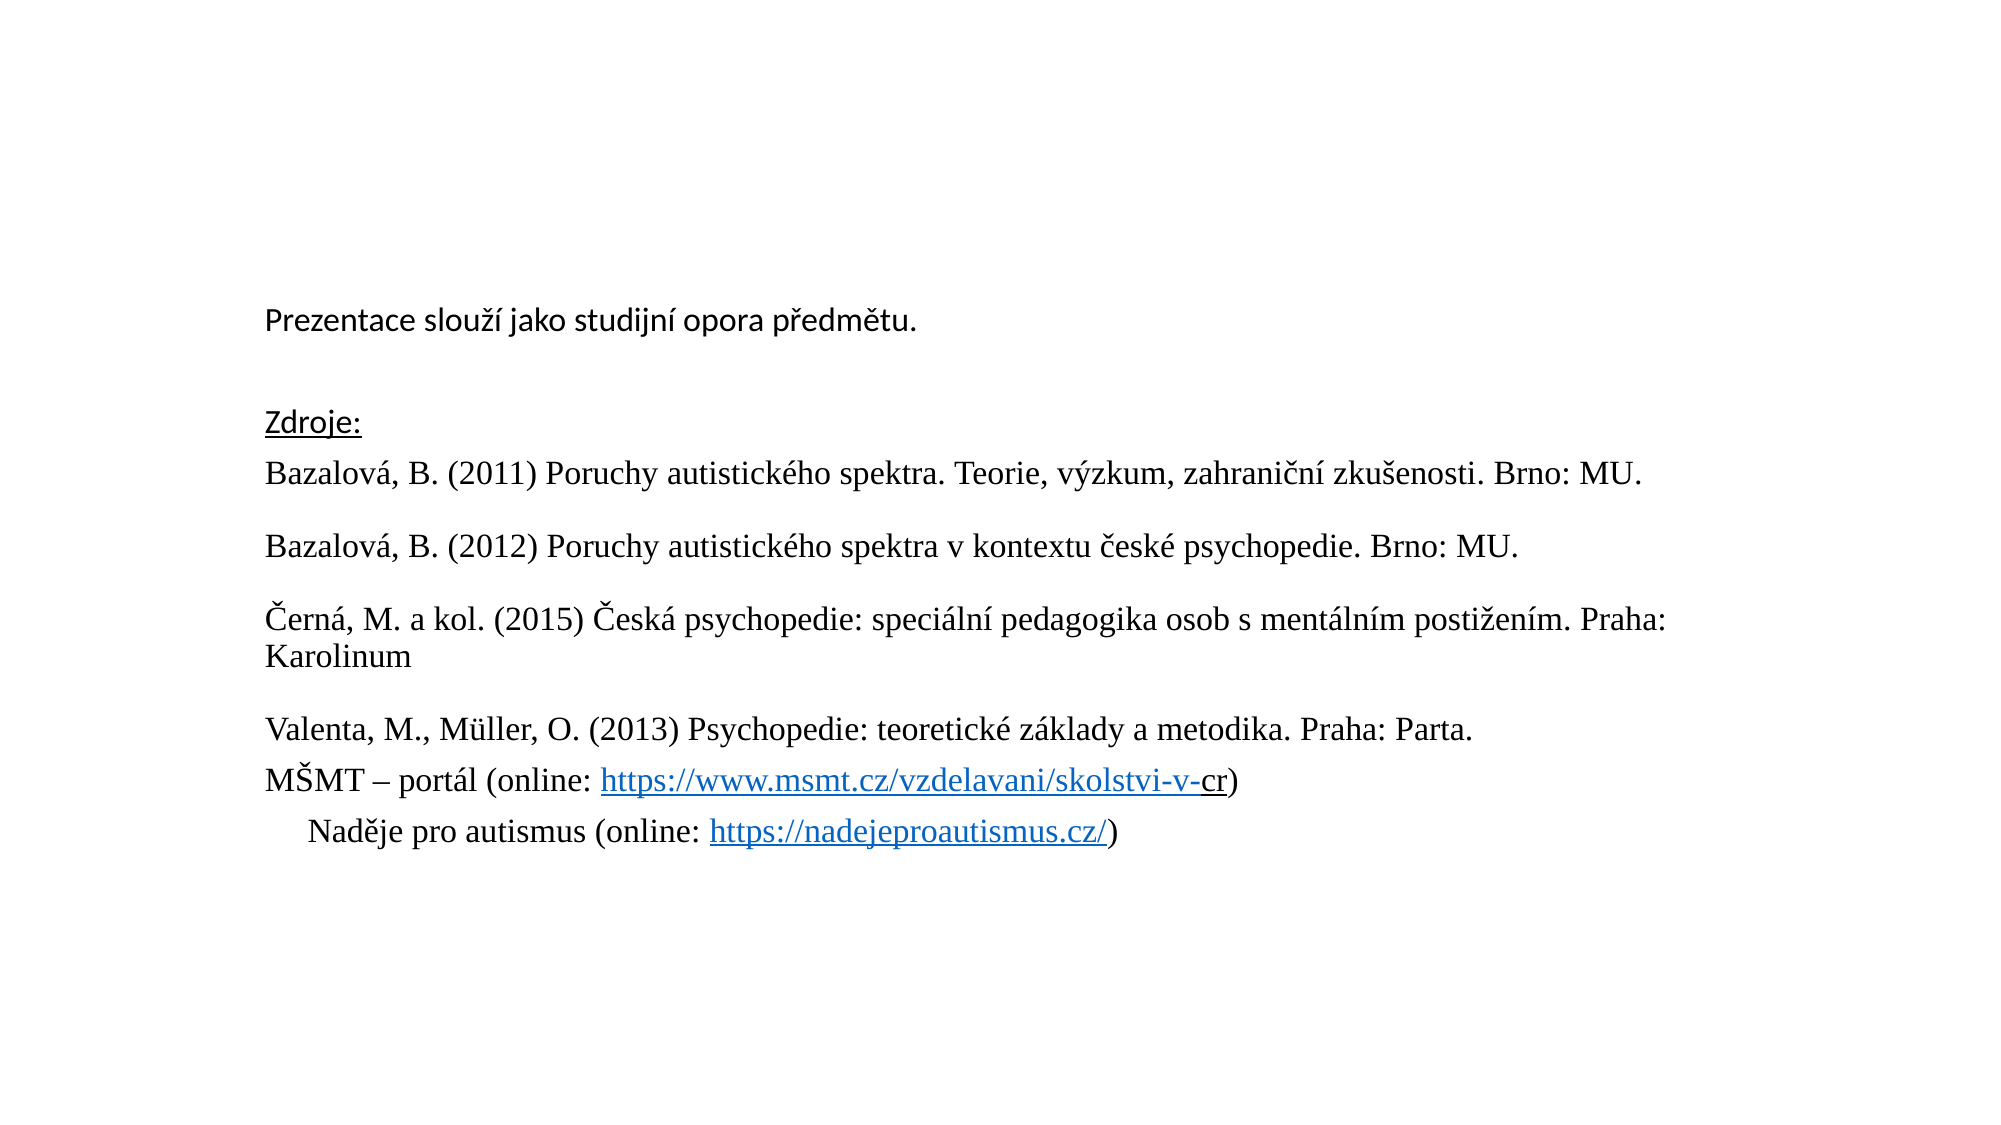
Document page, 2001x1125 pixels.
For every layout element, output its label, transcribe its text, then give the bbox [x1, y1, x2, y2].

subtitle Prezentace slouží jako studijní opora předmětu. Zdroje: Bazalová, B. (2011) Poruchy autistického spektra. Teorie, výzkum, zahraniční zkušenosti. Brno: MU. Bazalová, B. (2012) Poruchy autistického spektra v kontextu české psychopedie. Brno: MU. Černá, M. a kol. (2015) Česká psychopedie: speciální pedagogika osob s mentálním postižením. Praha: Karolinum Valenta, M., Müller, O. (2013) Psychopedie: teoretické základy a metodika. Praha: Parta. MŠMT – portál (online: https://www.msmt.cz/vzdelavani/skolstvi-v-cr) Naděje pro autismus (online: https://nadejeproautismus.cz/) [249, 294, 1750, 863]
